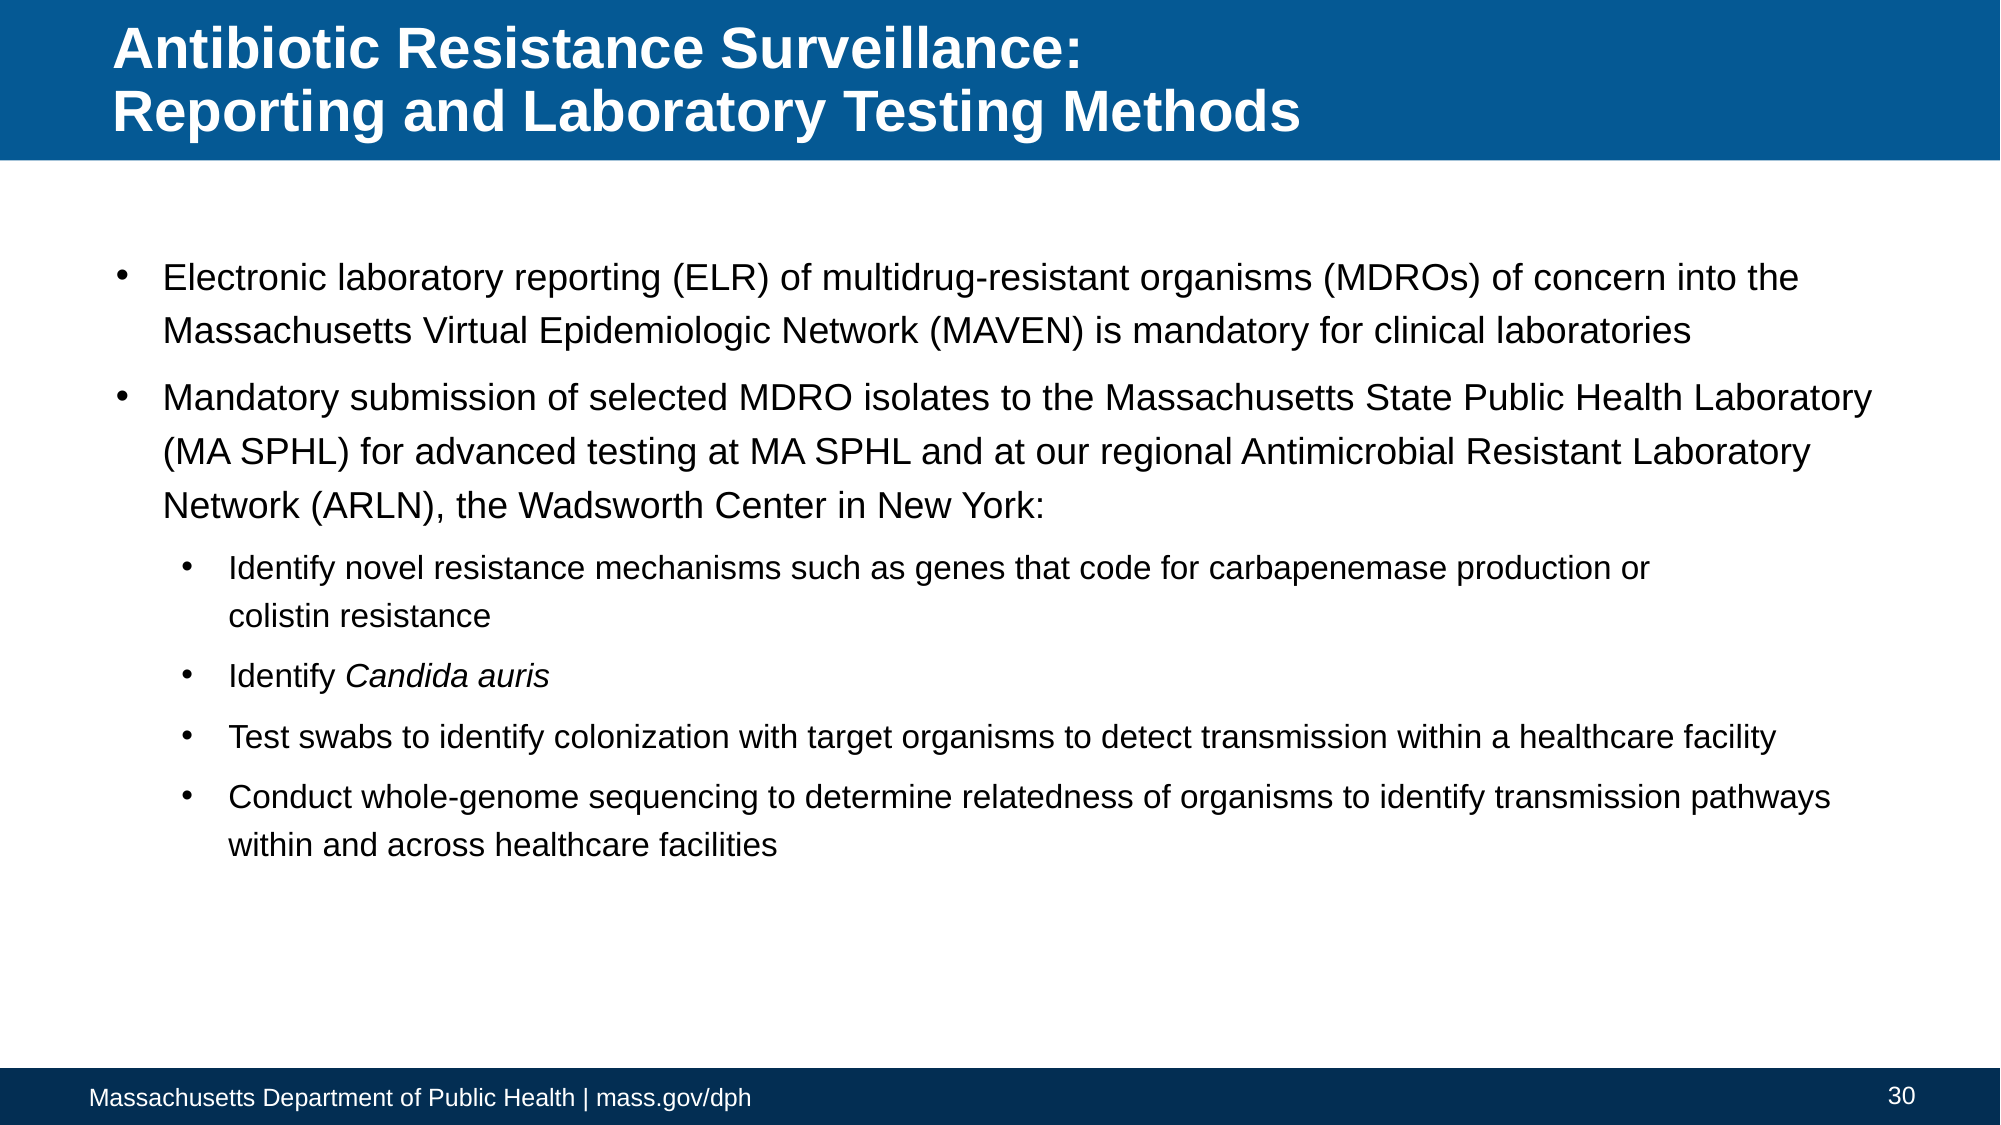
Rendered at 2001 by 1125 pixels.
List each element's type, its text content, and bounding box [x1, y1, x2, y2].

slide_number 30 [1482, 1065, 1931, 1125]
list Electronic laboratory reporting (ELR) of multidrug-resistant organisms (MDROs) of concern into the Massachusetts Virtual Epidemiologic Network (MAVEN) is mandatory for clinical laboratories Mandatory submission of selected MDRO isolates to the Massachusetts State Public Health Laboratory (MA SPHL) for advanced testing at MA SPHL and at our regional Antimicrobial Resistant Laboratory Network (ARLN), the Wadsworth Center in New York: Identify novel resistance mechanisms such as genes that code for carbapenemase production or colistin resistance Identify Candida auris Test swabs to identify colonization with target organisms to detect transmission within a healthcare facility Conduct whole-genome sequencing to determine relatedness of organisms to identify transmission pathways within and across healthcare facilities [99, 235, 1900, 1012]
title Antibiotic Resistance Surveillance: Reporting and Laboratory Testing Methods [97, 9, 1898, 153]
